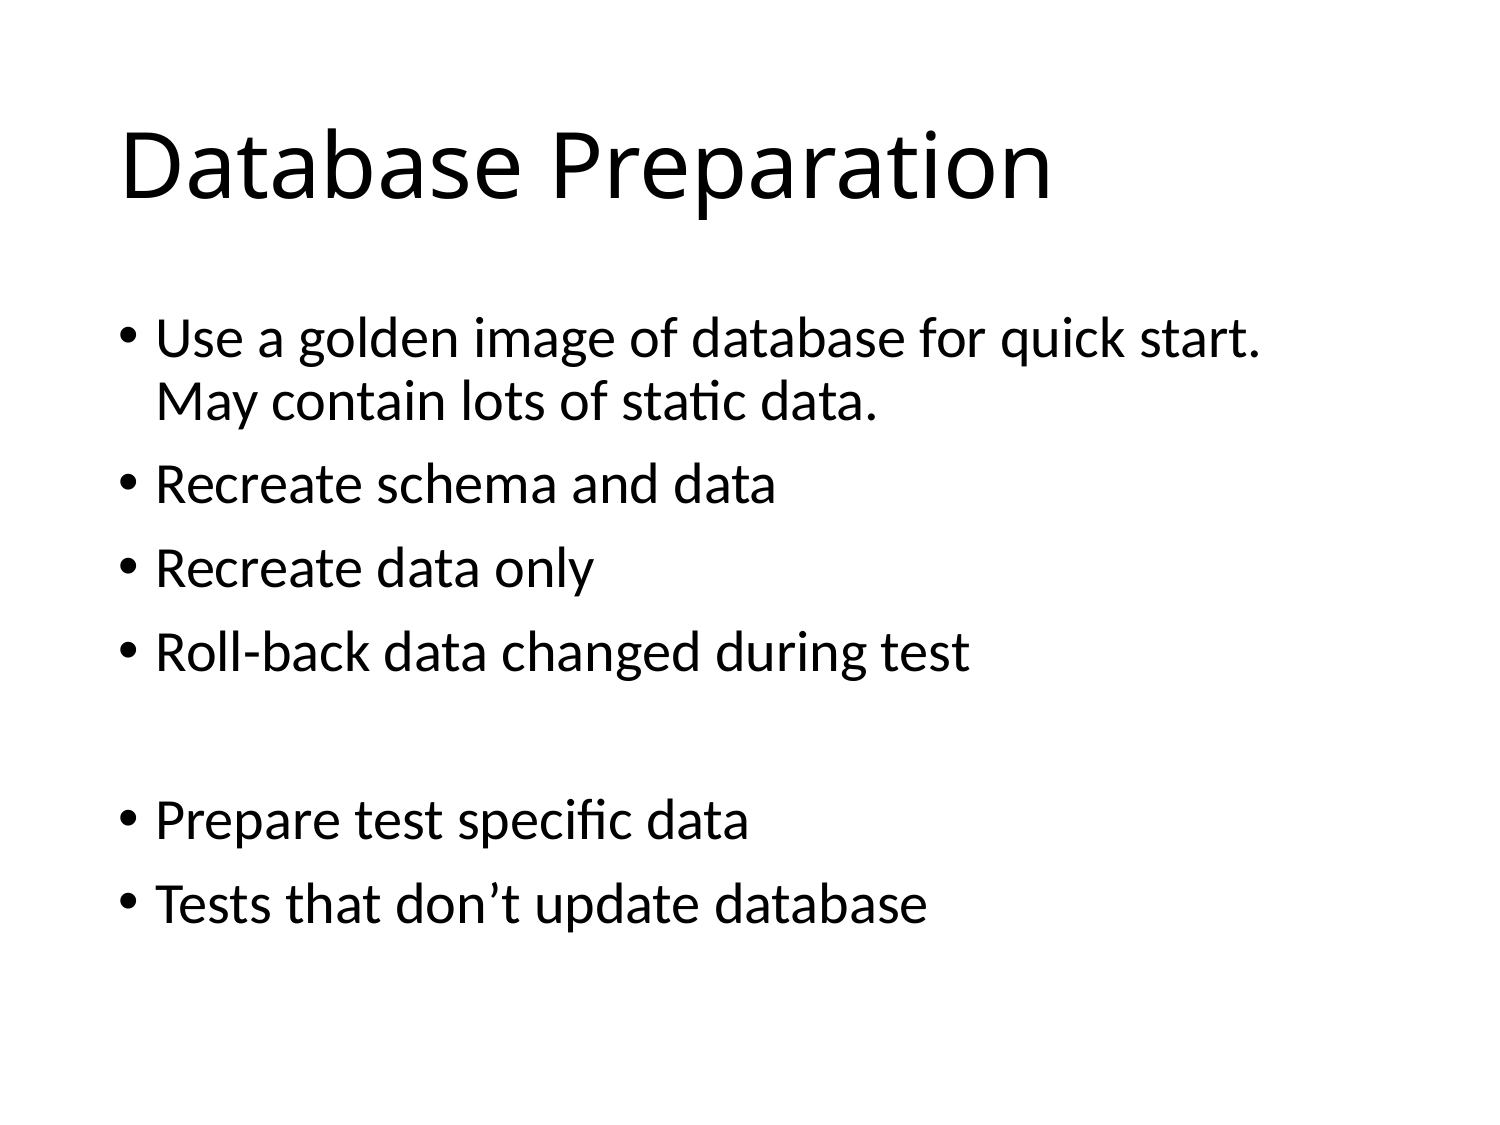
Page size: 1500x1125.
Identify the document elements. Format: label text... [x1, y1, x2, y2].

title Database Preparation [103, 59, 1397, 278]
list Use a golden image of database for quick start. May contain lots of static data. Recreate schema and data Recreate data only Roll-back data changed during test Prepare test specific data Tests that don’t update database [103, 299, 1397, 1014]
